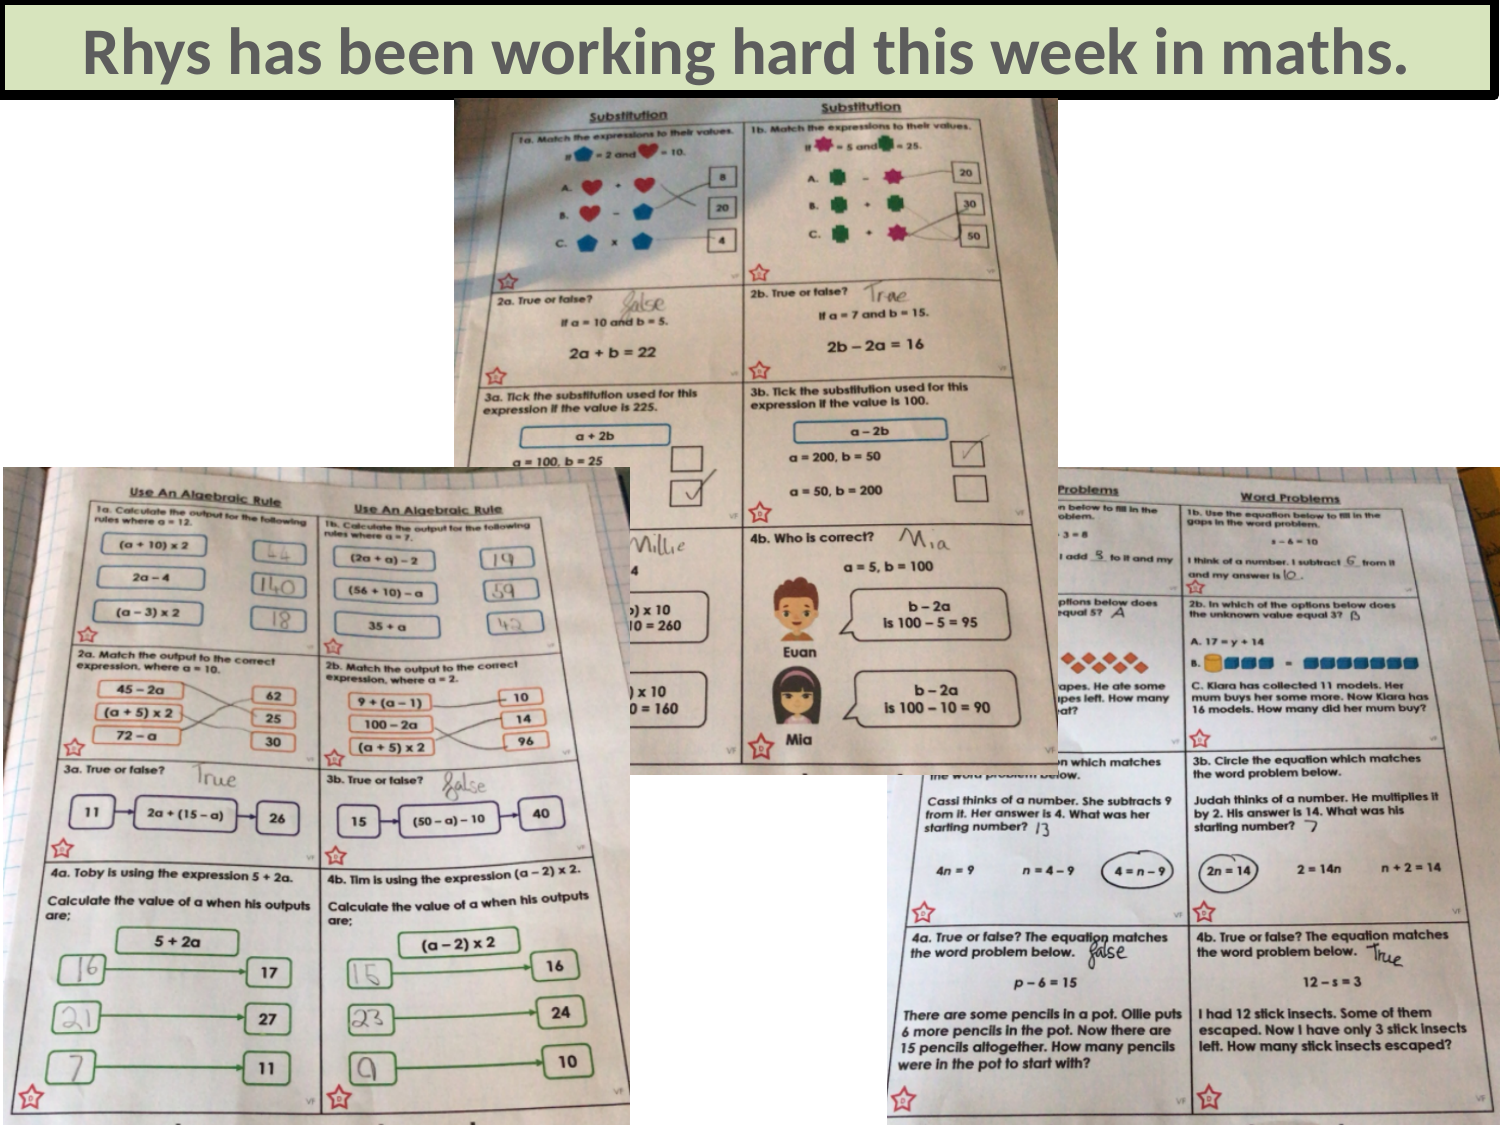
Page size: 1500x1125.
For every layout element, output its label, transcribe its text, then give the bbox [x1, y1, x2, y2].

picture [2, 97, 1500, 1125]
text_box Rhys has been working hard this week in maths. [0, 0, 1495, 95]
